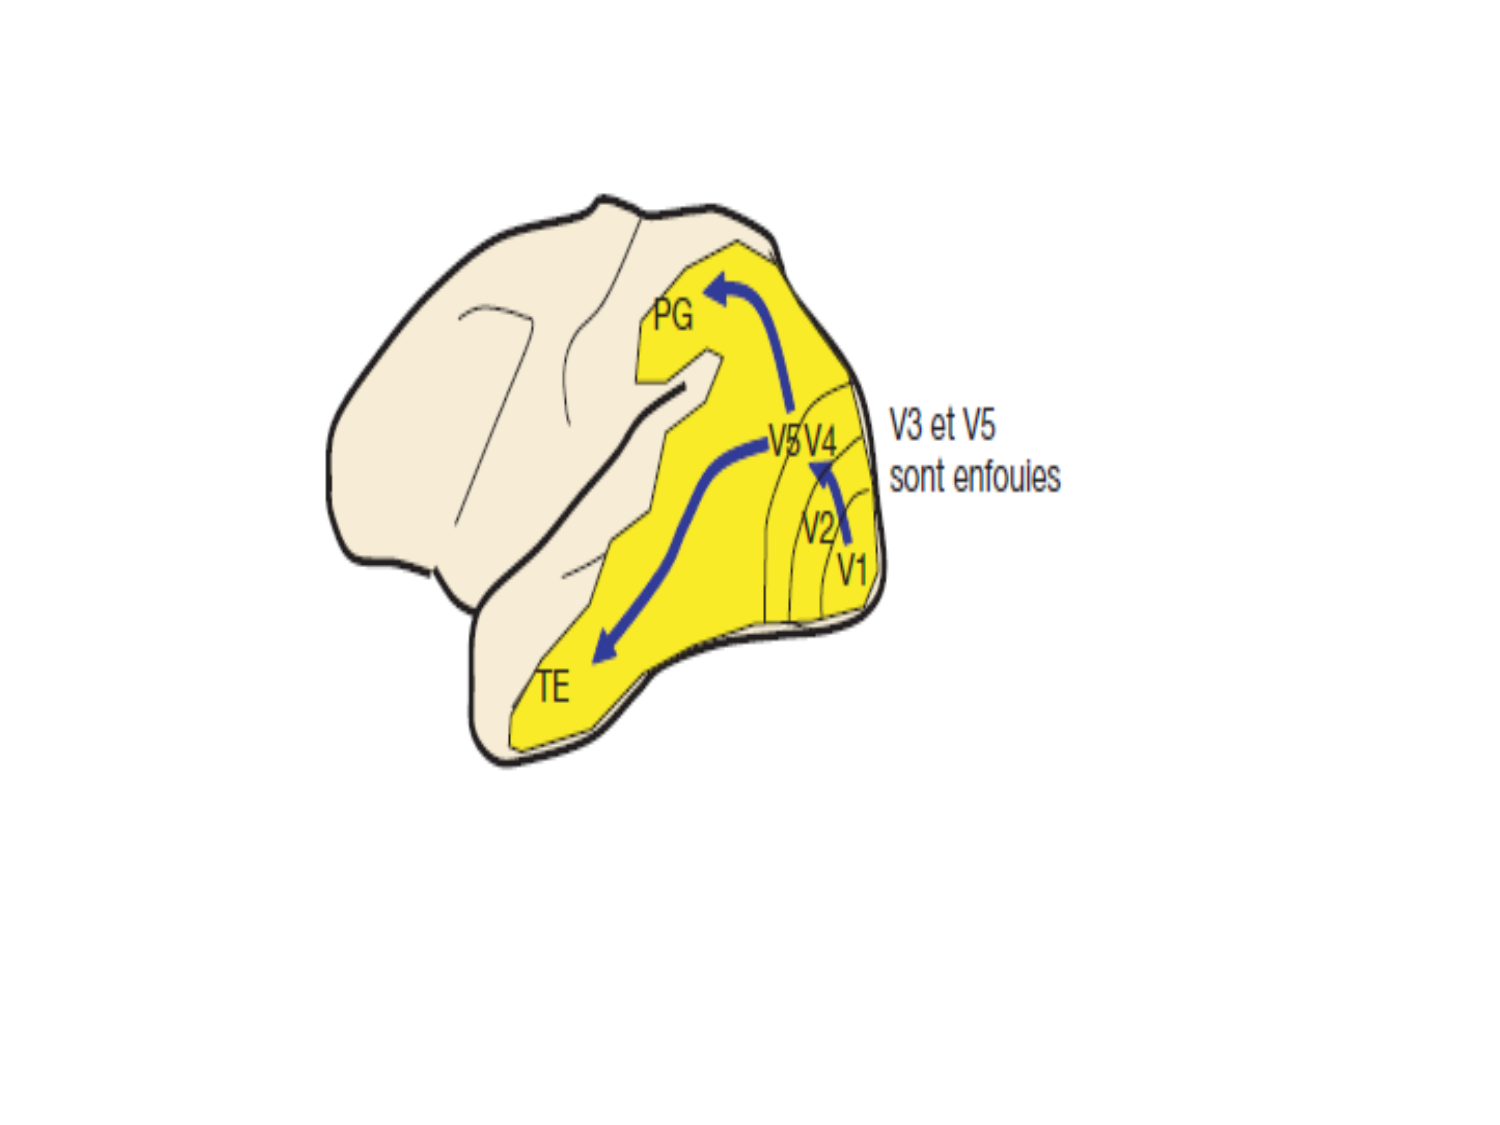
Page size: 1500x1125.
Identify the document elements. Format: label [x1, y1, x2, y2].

picture [123, 136, 1144, 788]
